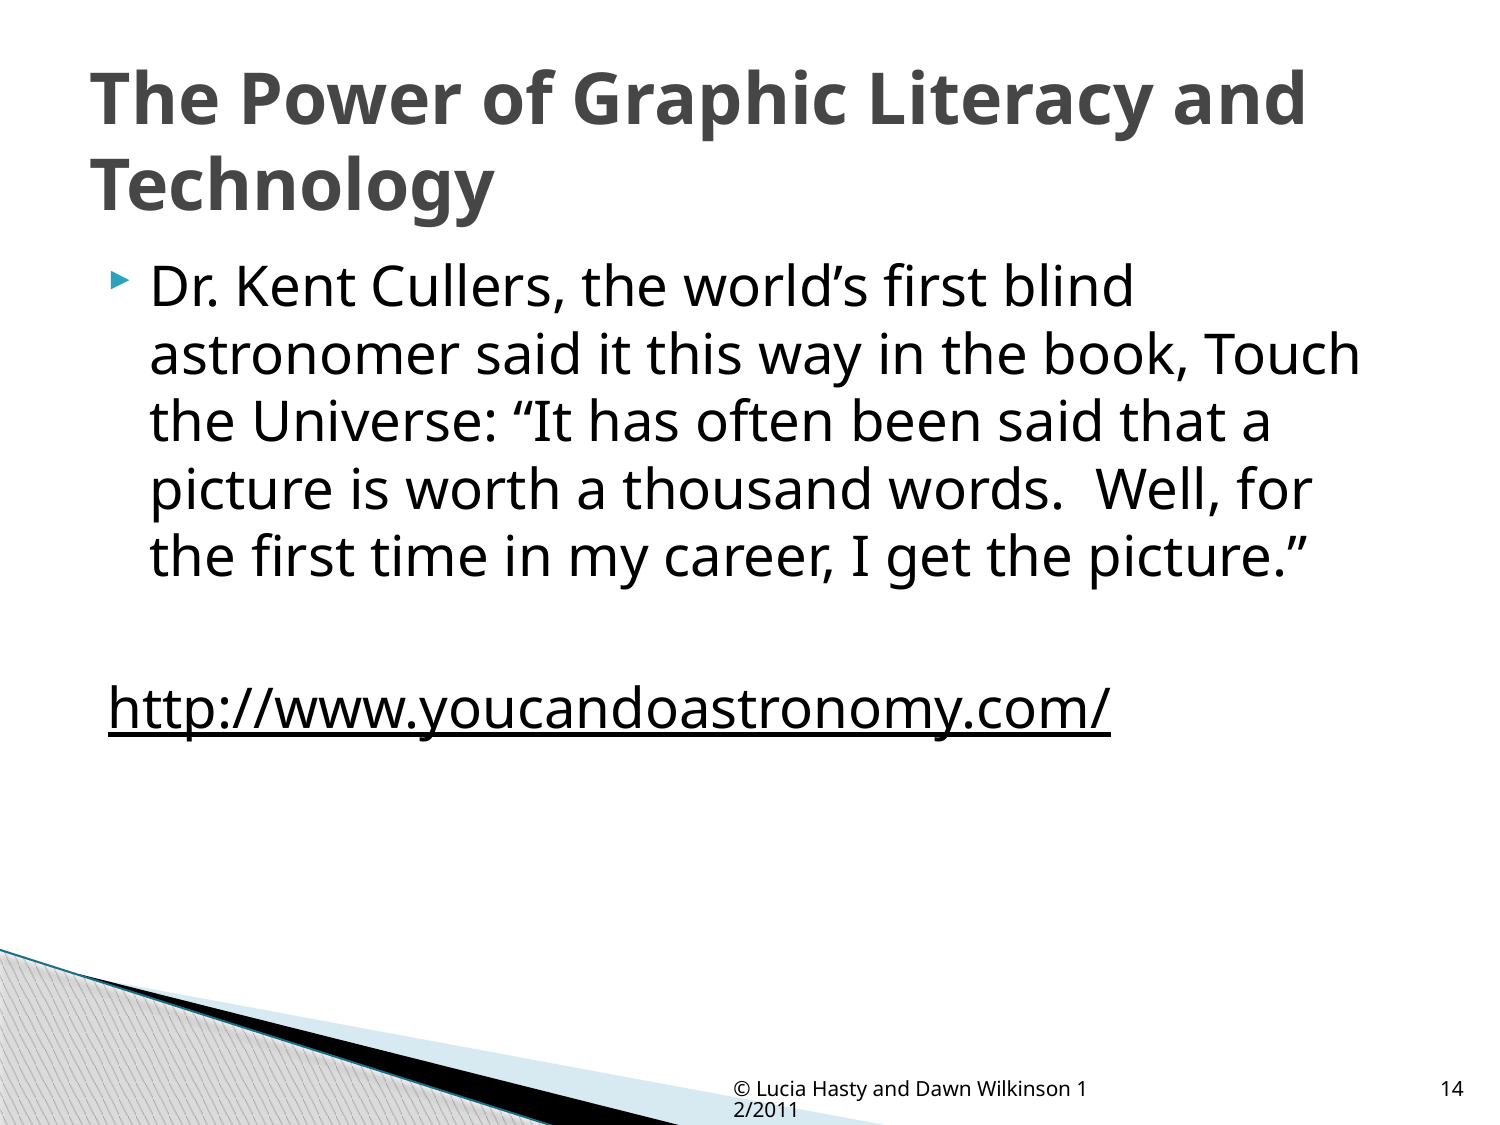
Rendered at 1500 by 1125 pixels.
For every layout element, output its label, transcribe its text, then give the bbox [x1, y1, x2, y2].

footer © Lucia Hasty and Dawn Wilkinson 12/2011 [718, 1051, 1105, 1112]
title The Power of Graphic Literacy and Technology [75, 45, 1425, 233]
list Dr. Kent Cullers, the world’s first blind astronomer said it this way in the book, Touch the Universe: “It has often been said that a picture is worth a thousand words. Well, for the first time in my career, I get the picture.” http://www.youcandoastronomy.com/ [75, 243, 1425, 986]
slide_number 14 [1418, 1051, 1479, 1112]
